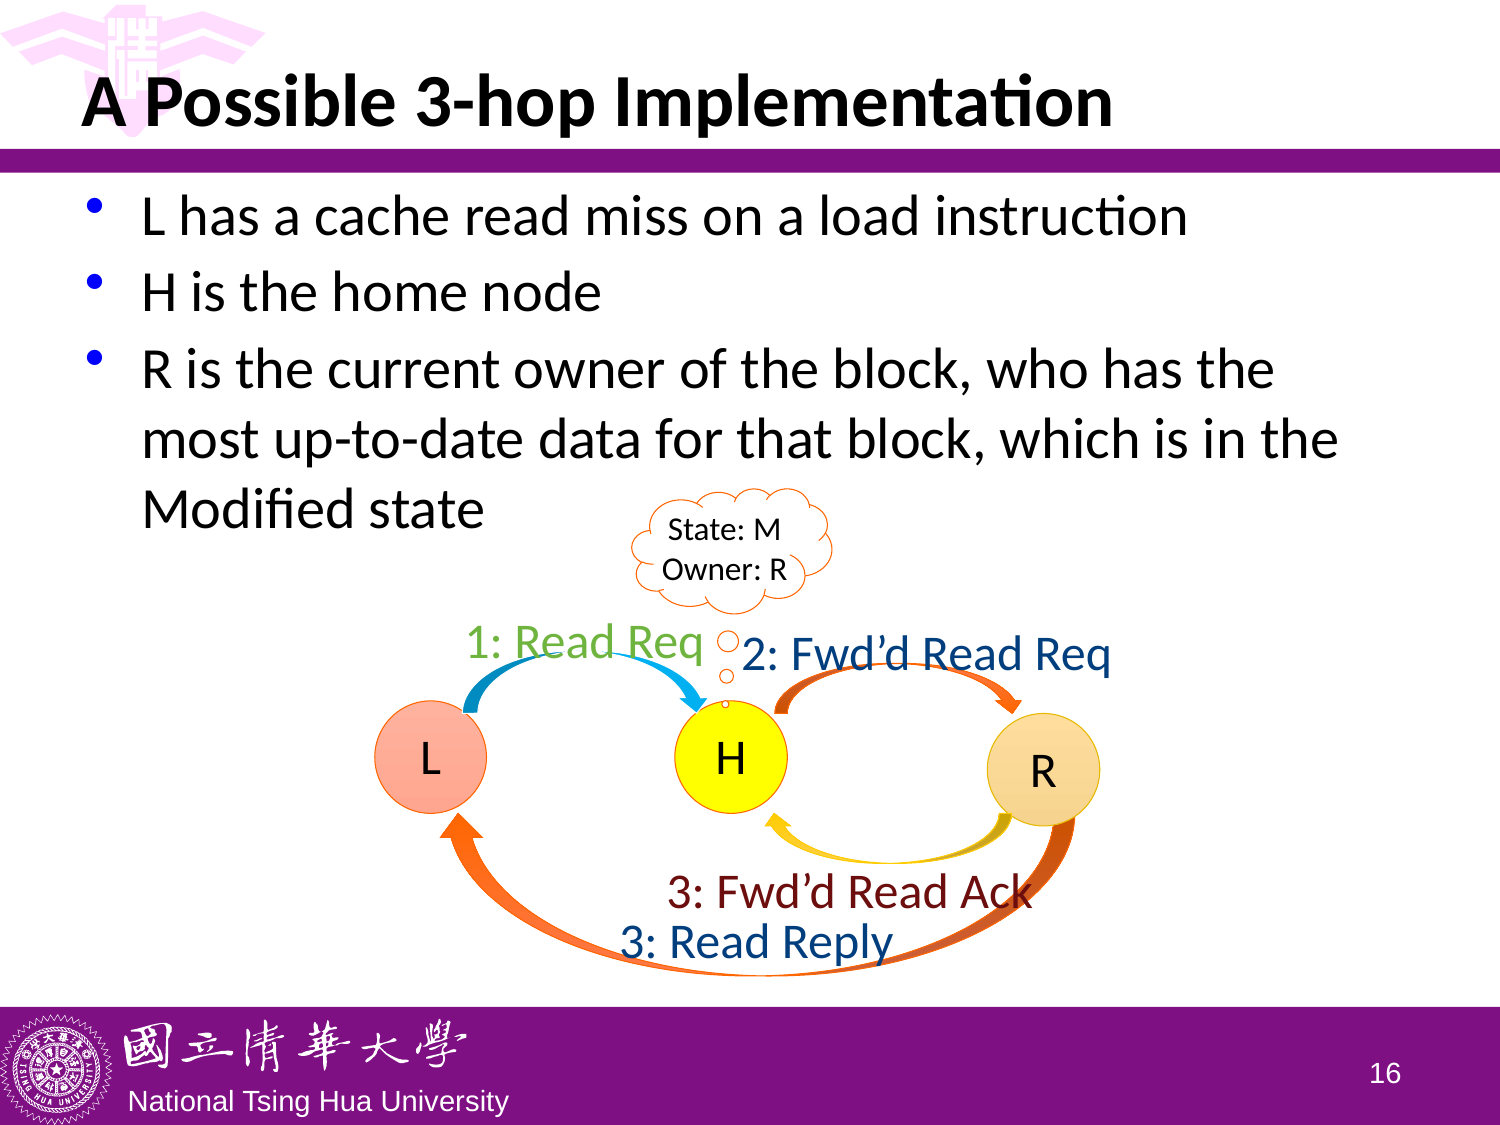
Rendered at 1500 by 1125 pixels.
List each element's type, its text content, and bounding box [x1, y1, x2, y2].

text_box 3: Read Reply [604, 900, 909, 976]
text_box L [374, 700, 488, 814]
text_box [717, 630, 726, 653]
slide_number 15 [1104, 1021, 1417, 1097]
text_box R [986, 712, 1101, 827]
text_box [764, 812, 819, 850]
text_box [960, 812, 1013, 850]
text_box 1: Read Req [449, 600, 720, 676]
title A Possible 3-hop Implementation [66, 37, 1413, 149]
text_box [990, 689, 1023, 715]
text_box State: M Owner: R [631, 488, 833, 614]
text_box 3: Fwd’d Read Ack [651, 850, 1048, 926]
text_box [439, 812, 604, 957]
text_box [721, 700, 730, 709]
text_box H [674, 700, 788, 814]
text_box [665, 676, 710, 715]
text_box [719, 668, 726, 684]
list L has a cache read miss on a load instruction H is the home node R is the current owner of the block, who has the most up-to-date data for that block, which is in the Modified state [69, 169, 1412, 1000]
text_box 2: Fwd’d Read Req [726, 613, 1127, 689]
